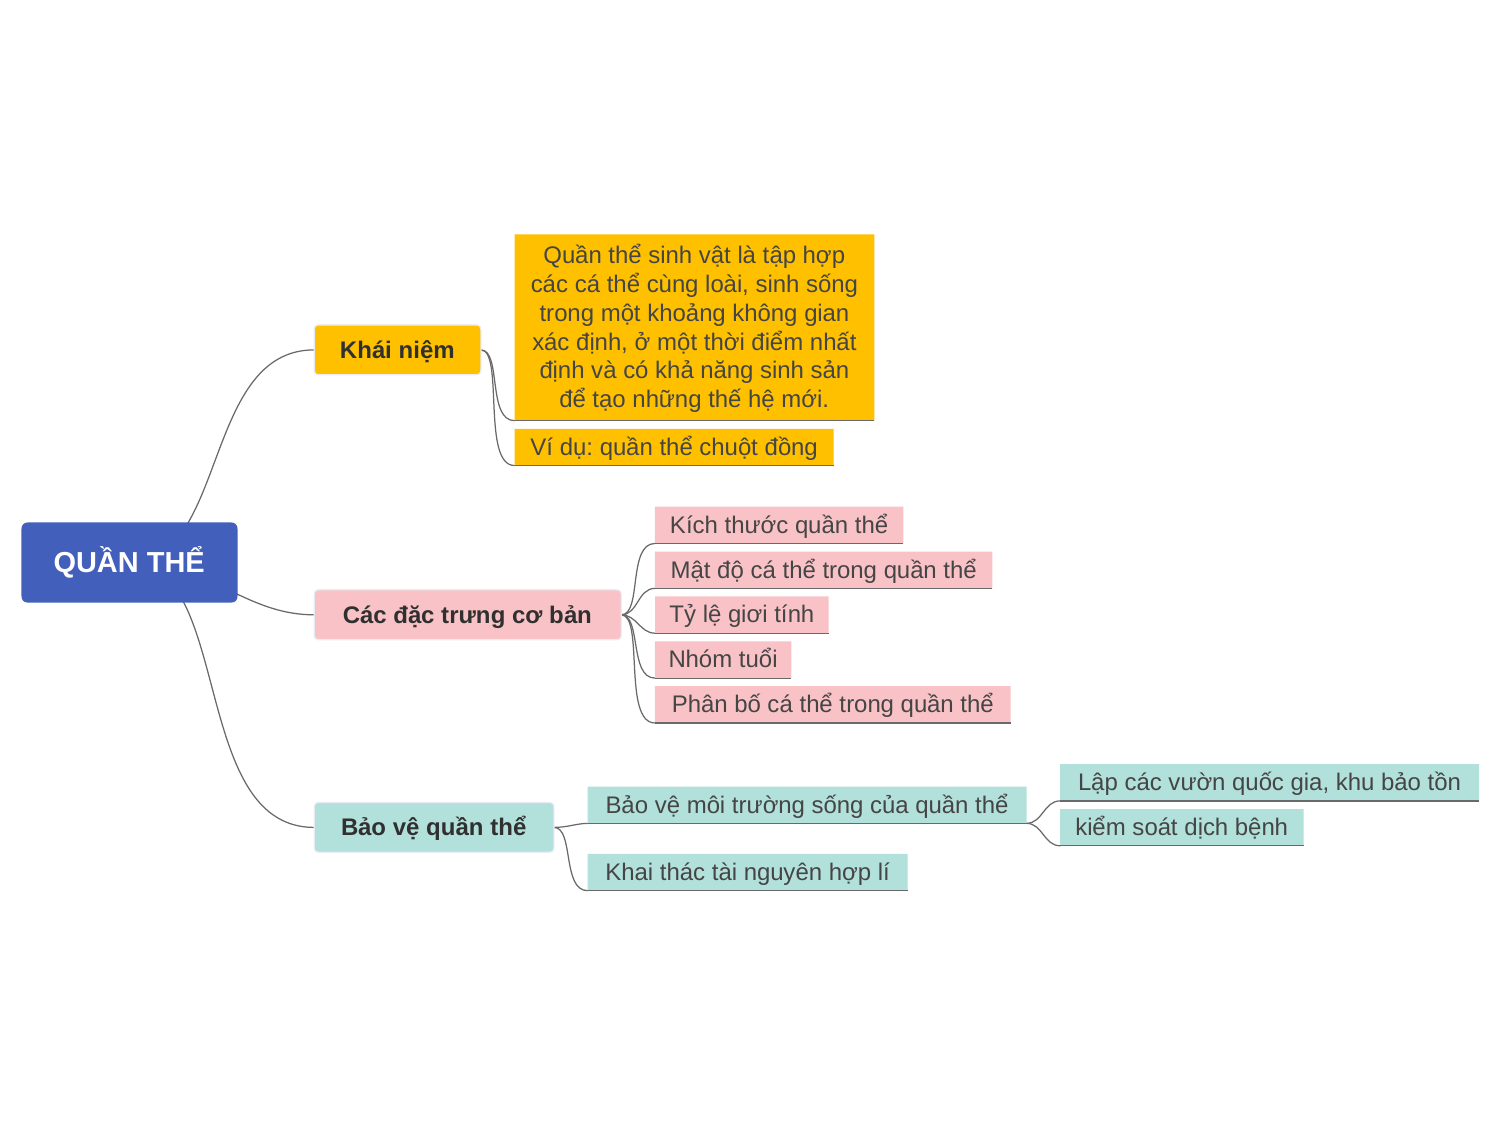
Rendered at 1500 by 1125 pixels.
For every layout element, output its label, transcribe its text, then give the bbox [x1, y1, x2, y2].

text_box Mật độ cá thể trong quần thể [654, 551, 993, 589]
text_box QUẦN THỂ [23, 524, 236, 601]
text_box Bảo vệ môi trường sống của quần thể [587, 786, 1027, 824]
text_box Các đặc trưng cơ bản [314, 589, 622, 640]
text_box kiểm soát dịch bệnh [1060, 809, 1304, 846]
text_box Tỷ lệ giơi tính [655, 596, 829, 634]
text_box Nhóm tuổi [654, 641, 792, 679]
text_box Phân bố cá thể trong quần thể [654, 686, 1011, 724]
text_box Kích thước quần thể [654, 506, 904, 544]
text_box Lập các vườn quốc gia, khu bảo tồn [1060, 764, 1480, 801]
text_box Khái niệm [314, 324, 481, 375]
text_box Ví dụ: quần thể chuột đồng [514, 428, 834, 466]
text_box Khai thác tài nguyên hợp lí [587, 853, 908, 891]
text_box Quần thể sinh vật là tập hợp các cá thể cùng loài, sinh sống trong một khoảng không gian xác định, ở một thời điểm nhất định và có khả năng sinh sản để tạo những thế hệ mới. [514, 234, 875, 421]
text_box Bảo vệ quần thể [314, 802, 554, 853]
